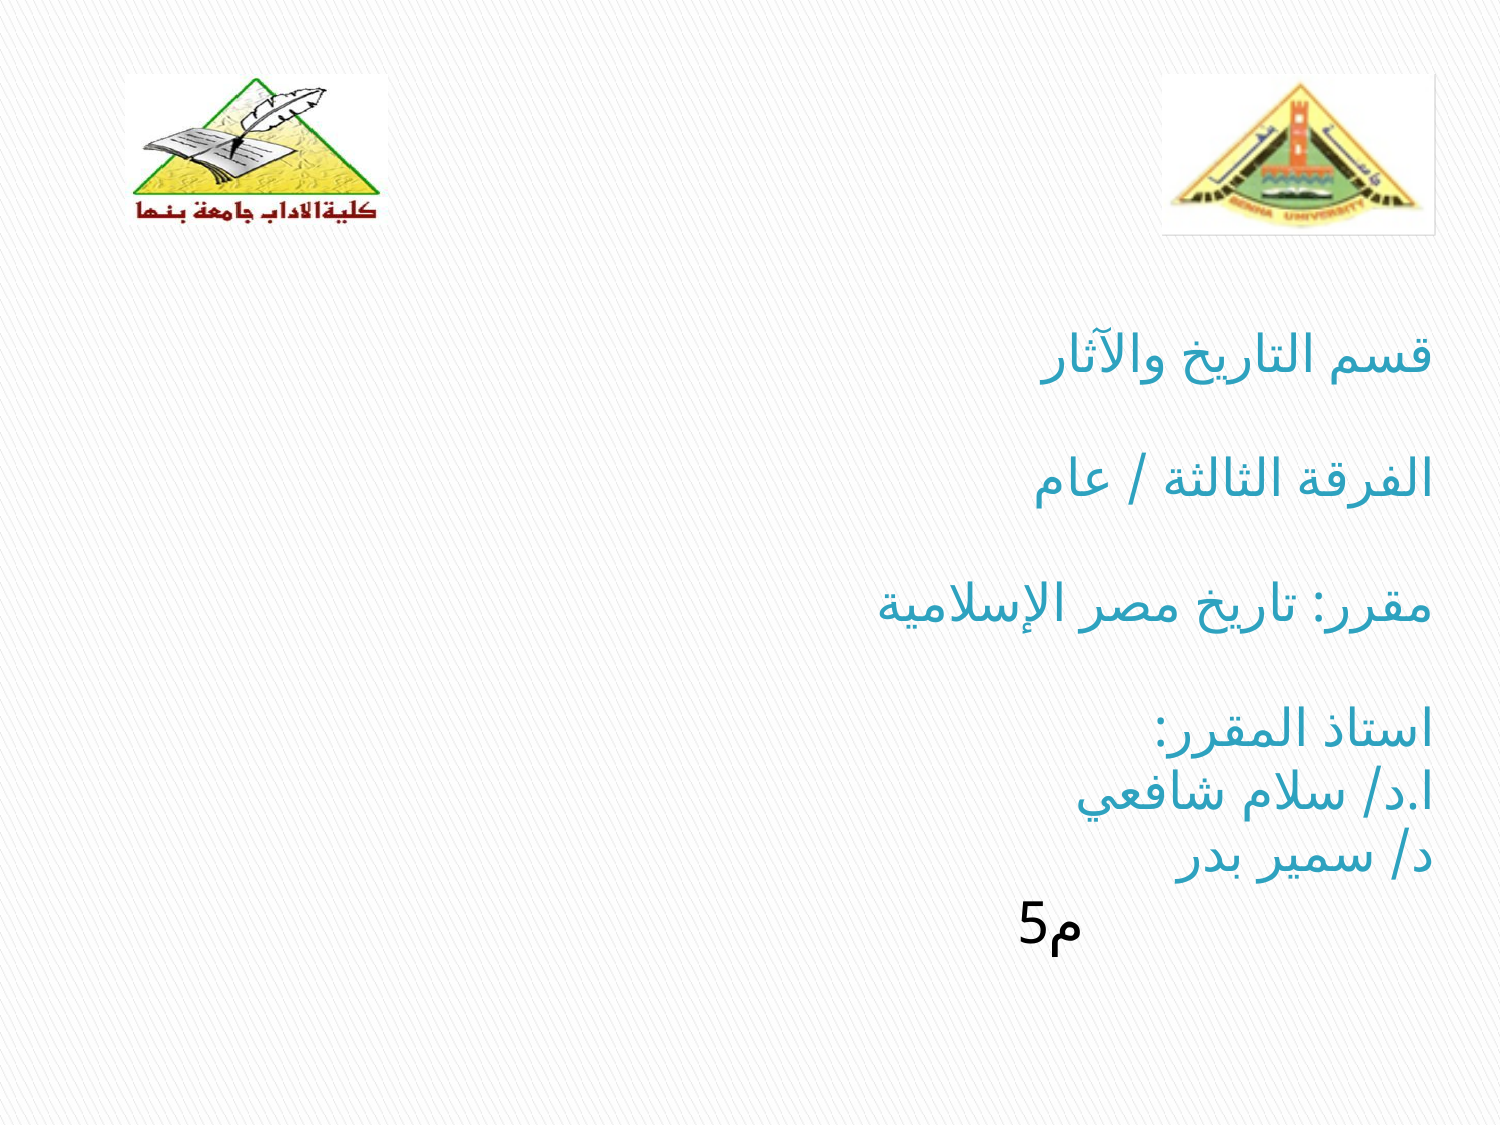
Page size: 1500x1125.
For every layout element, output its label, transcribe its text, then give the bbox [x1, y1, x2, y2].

list م5 [725, 878, 1377, 1029]
title قسم التاريخ والآثار الفرقة الثالثة / عام مقرر: تاريخ مصر الإسلامية استاذ المقرر: ا.د/ سلام شافعي د/ سمير بدر [187, 312, 1450, 738]
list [1162, 74, 1438, 238]
picture [124, 74, 388, 226]
